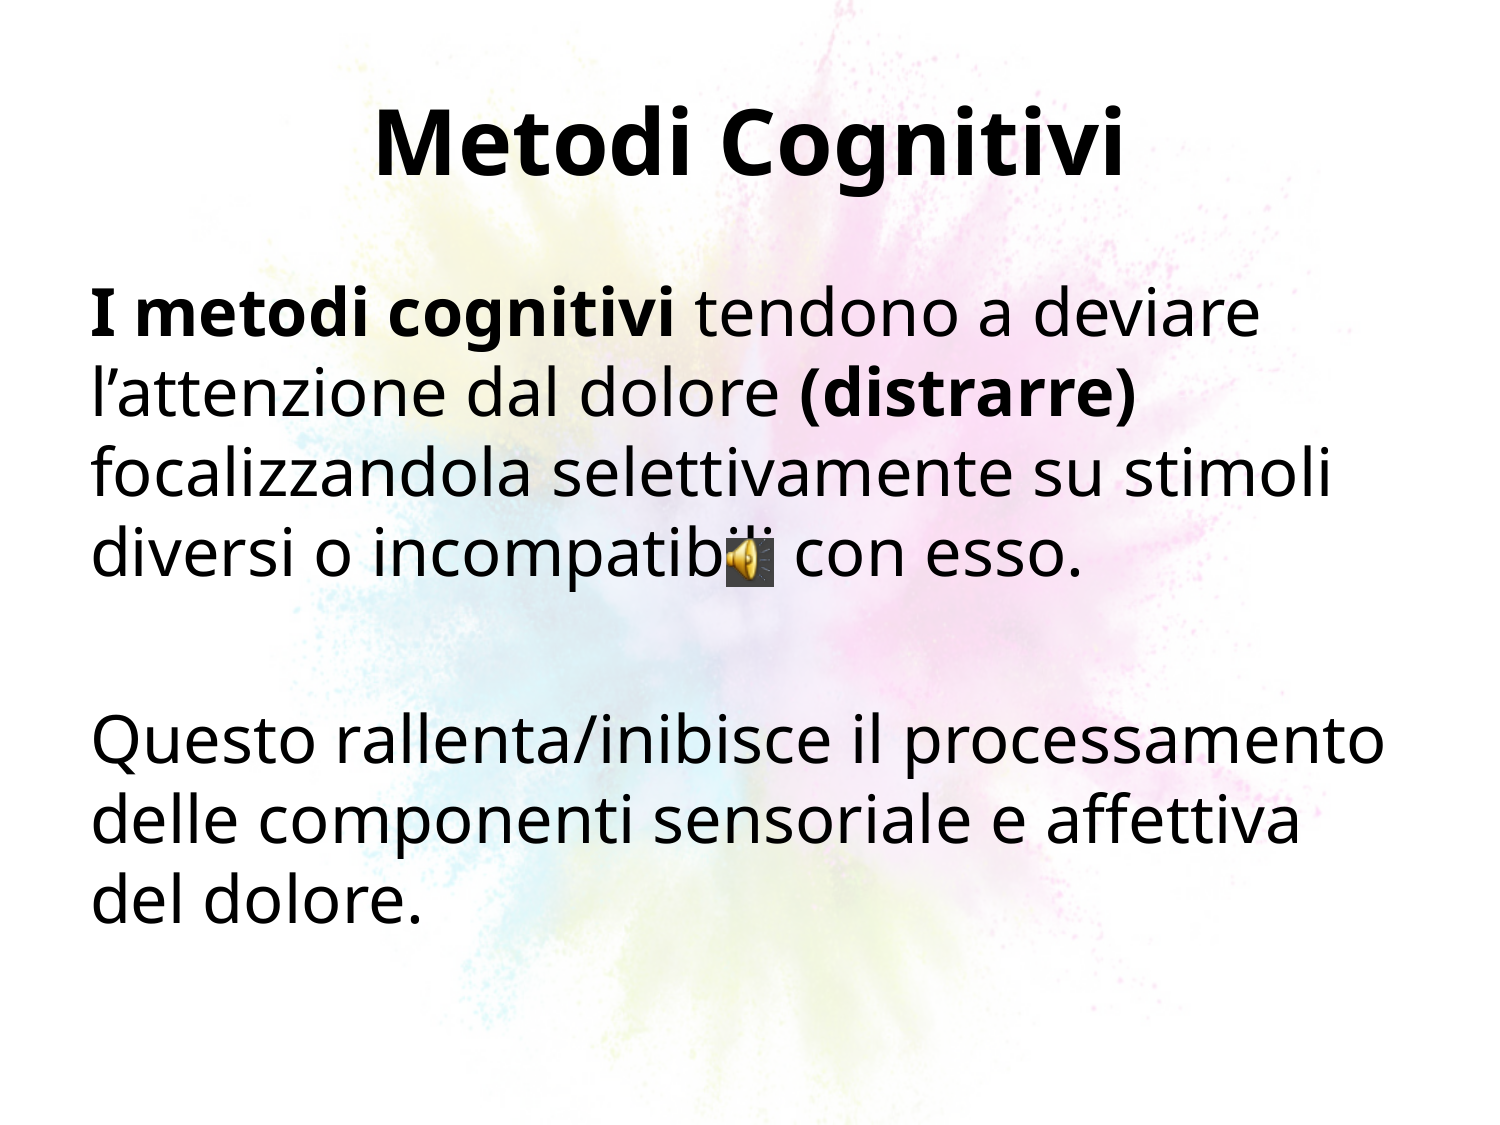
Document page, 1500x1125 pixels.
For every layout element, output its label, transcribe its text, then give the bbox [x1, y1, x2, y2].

list I metodi cognitivi tendono a deviare l’attenzione dal dolore (distrarre) focalizzandola selettivamente su stimoli diversi o incompatibili con esso. Questo rallenta/inibisce il processamento delle componenti sensoriale e affettiva del dolore. [75, 262, 1425, 1005]
picture [724, 537, 776, 588]
title Metodi Cognitivi [75, 45, 1425, 233]
